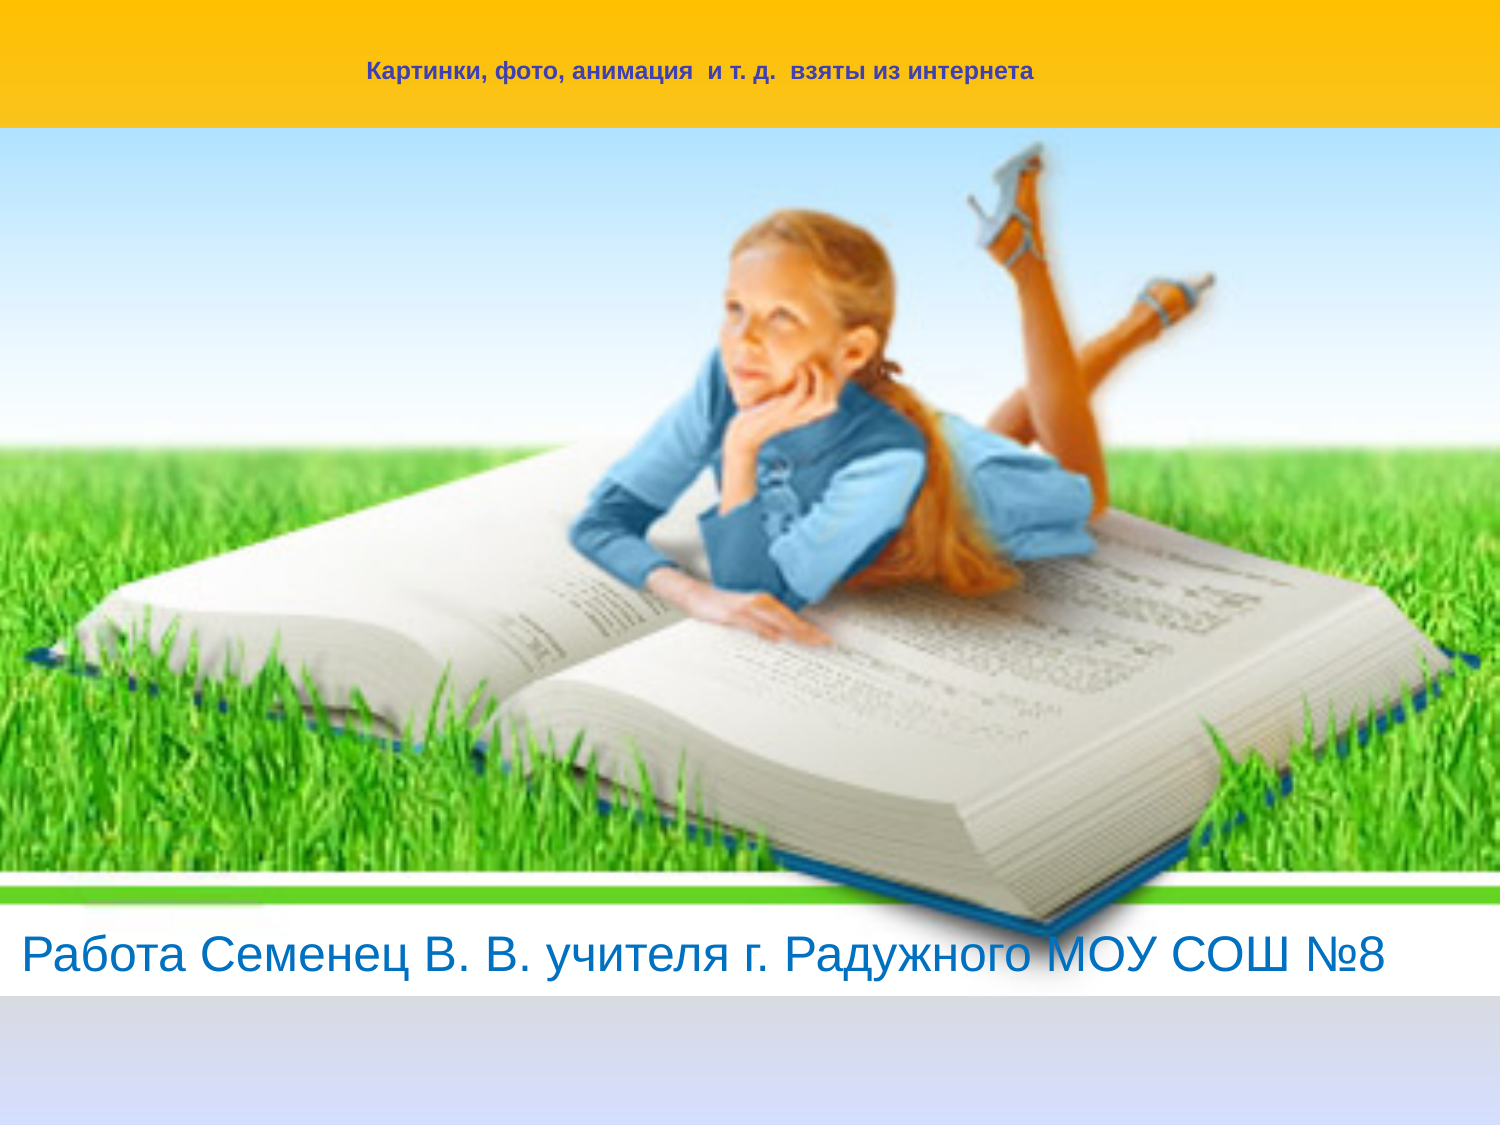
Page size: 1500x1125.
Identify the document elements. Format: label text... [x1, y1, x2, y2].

picture [0, 128, 1500, 997]
text_box Картинки, фото, анимация и т. д. взяты из интернета [351, 46, 1102, 92]
